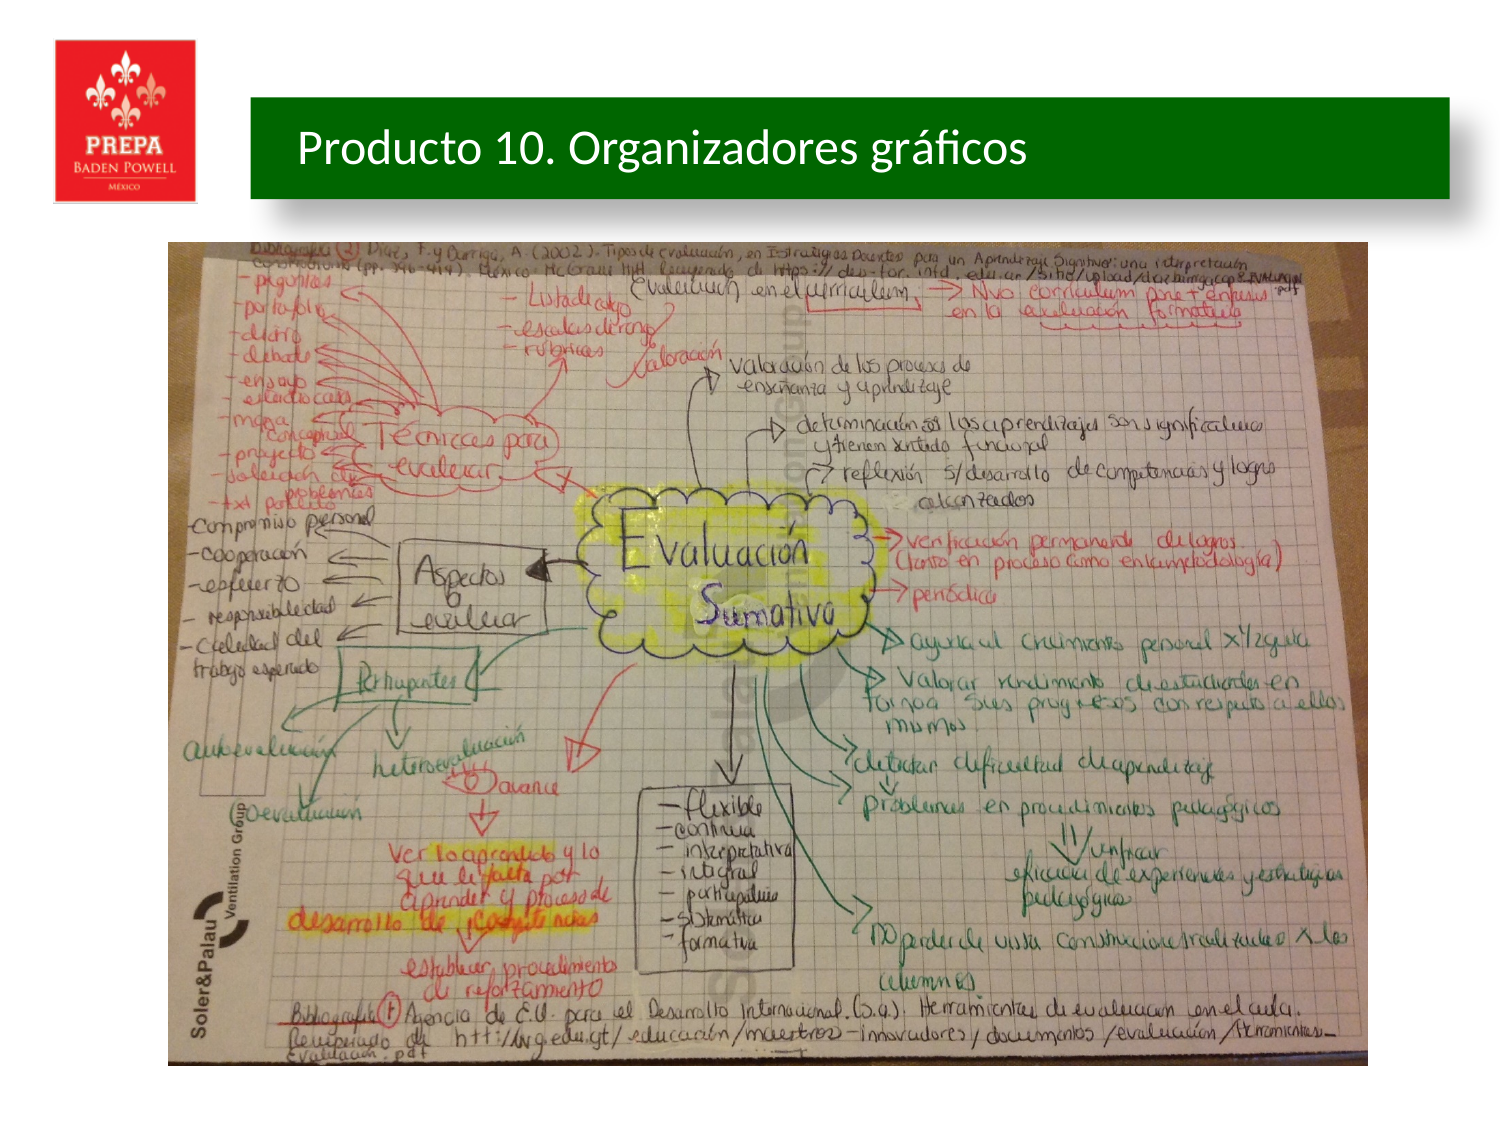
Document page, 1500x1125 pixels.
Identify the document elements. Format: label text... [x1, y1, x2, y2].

text_box Producto 10. Organizadores gráficos [253, 113, 1447, 183]
picture [52, 37, 199, 204]
picture [168, 242, 1368, 1066]
text_box [249, 95, 1452, 201]
